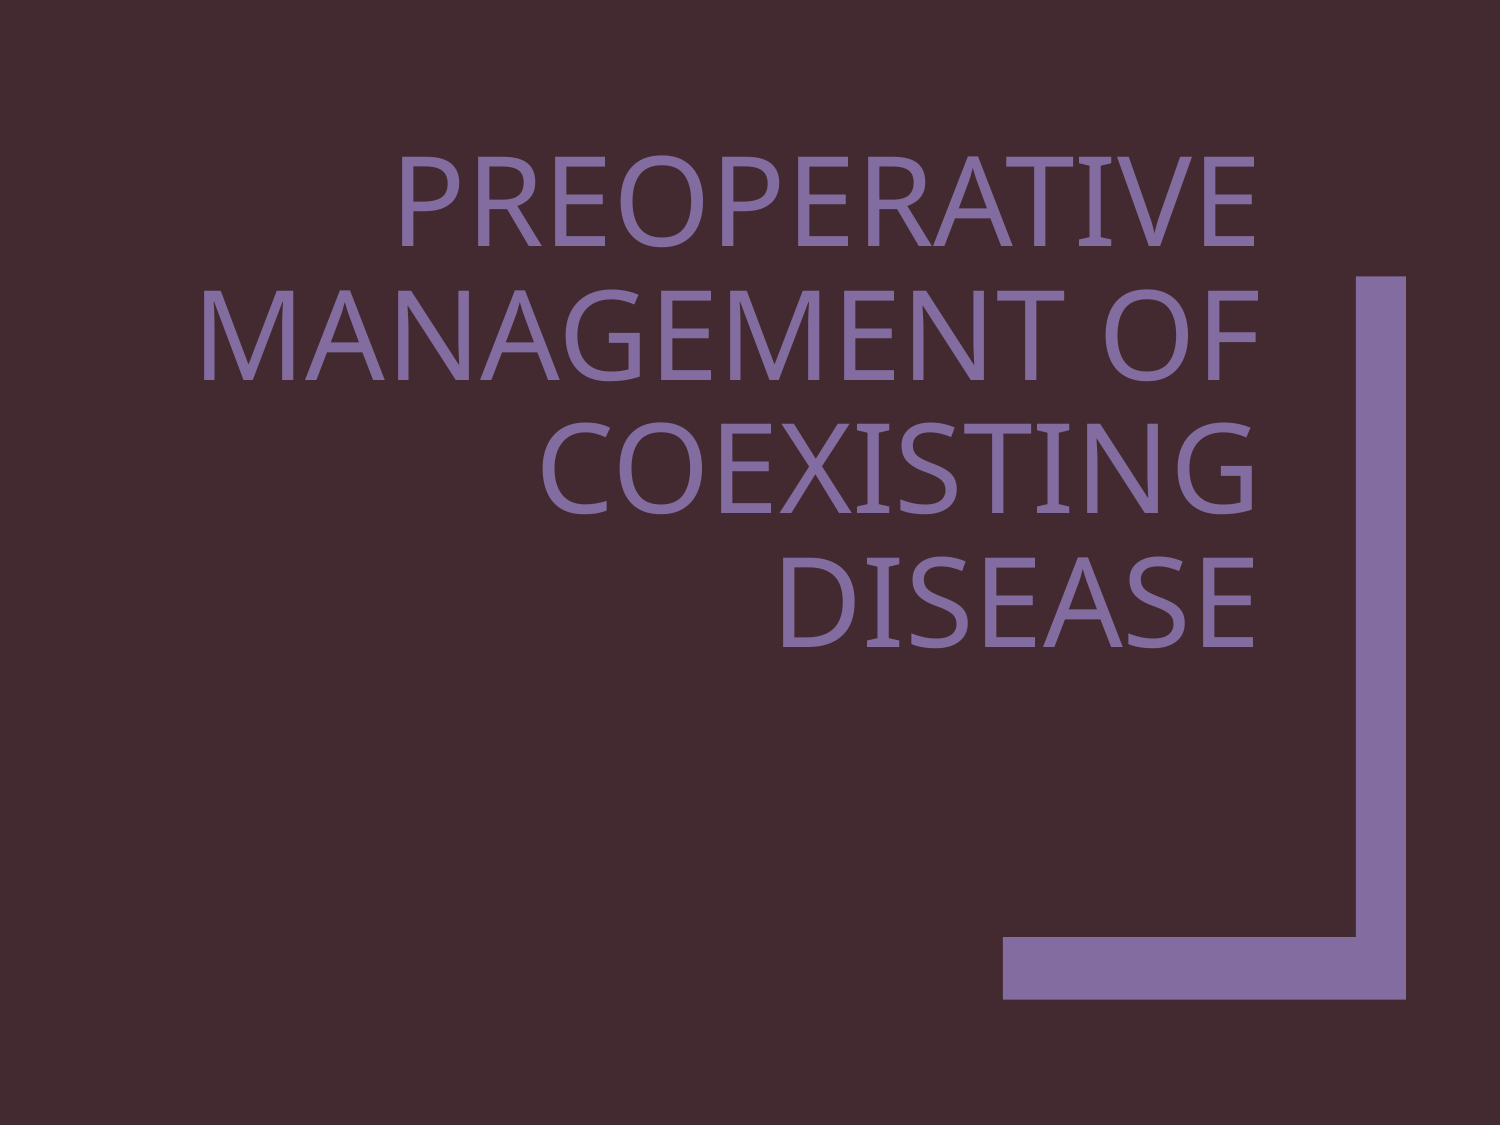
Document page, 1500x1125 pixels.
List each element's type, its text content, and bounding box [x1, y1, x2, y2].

title Preoperative management of coexisting disease [94, 213, 1277, 682]
